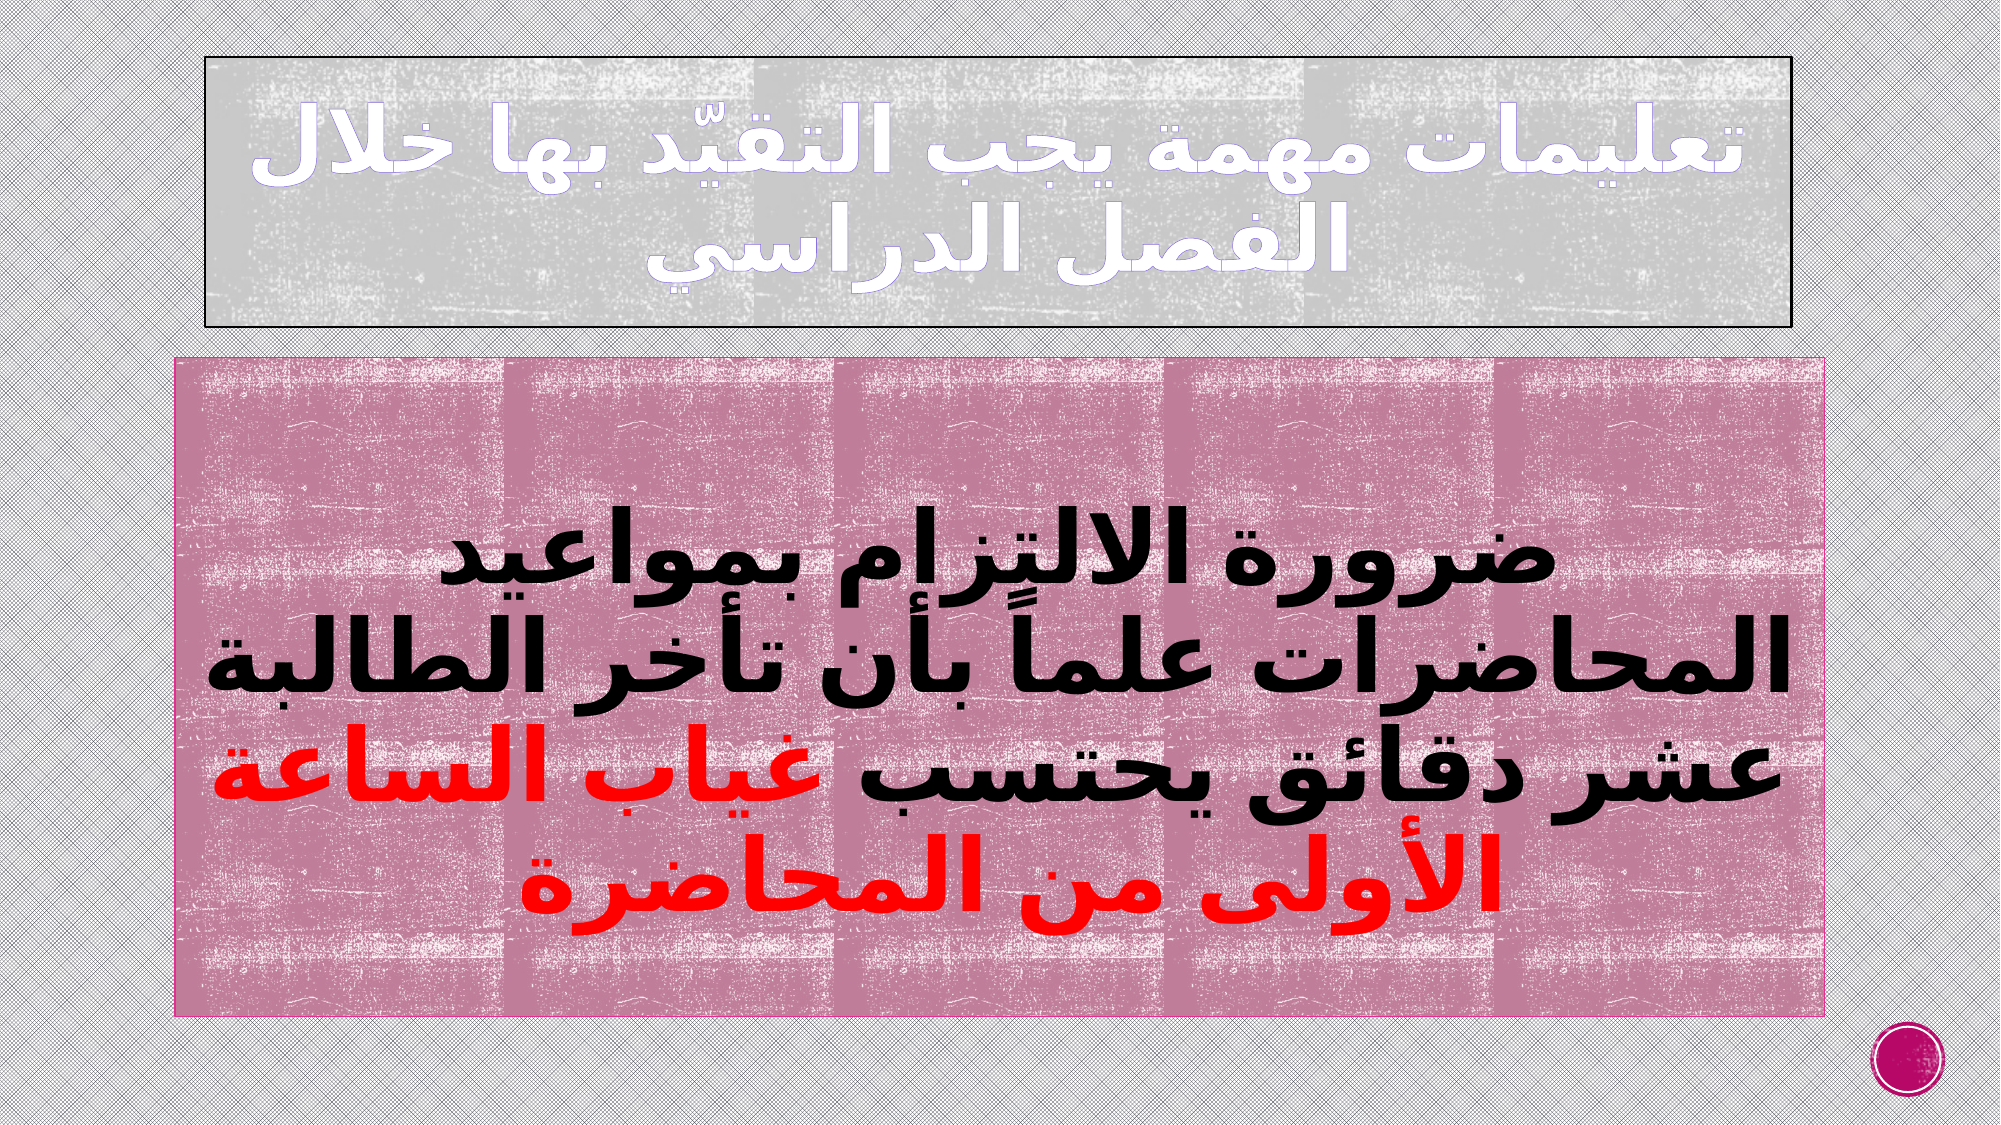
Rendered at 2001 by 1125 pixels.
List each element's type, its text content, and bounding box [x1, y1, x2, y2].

title تعليمات مهمة يجب التقيّد بها خلال الفصل الدراسي [204, 56, 1793, 328]
list ضرورة الالتزام بمواعيد المحاضرات علماً بأن تأخر الطالبة عشر دقائق يحتسب غياب الساعة الأولى من المحاضرة [174, 357, 1825, 1017]
